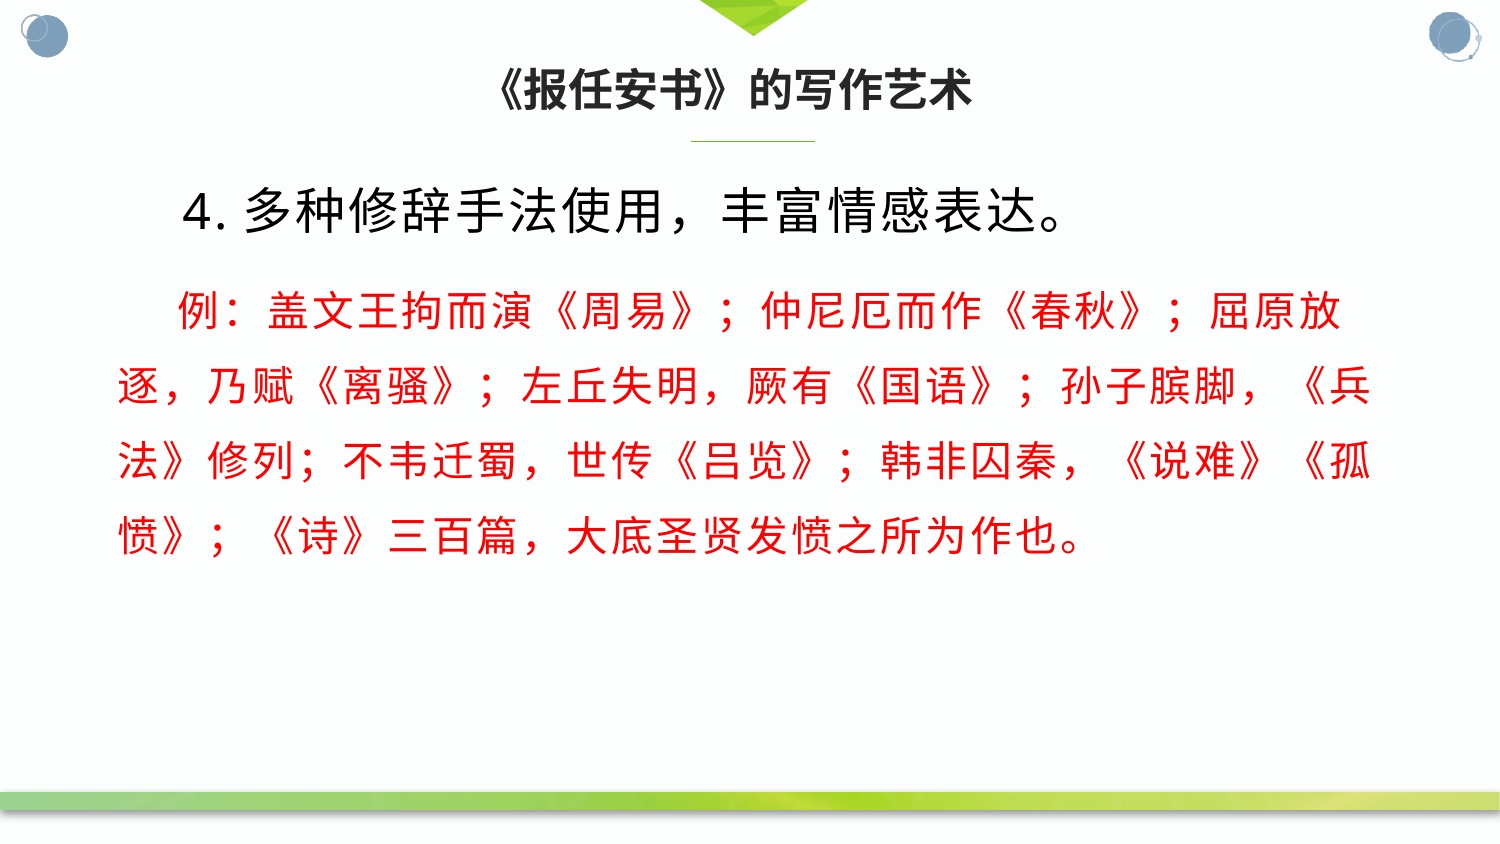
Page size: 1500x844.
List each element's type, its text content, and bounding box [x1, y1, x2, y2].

text_box 《报任安书》的写作艺术 [463, 54, 989, 124]
list 4.多种修辞手法使用，丰富情感表达。 例：盖文王拘而演《周易》；仲尼厄而作《春秋》；屈原放逐，乃赋《离骚》；左丘失明，厥有《国语》；孙子膑脚，《兵法》修列；不韦迁蜀，世传《吕览》；韩非囚秦，《说难》《孤愤》；《诗》三百篇，大底圣贤发愤之所为作也。 [103, 141, 1397, 760]
picture [0, 0, 89, 73]
picture [0, 792, 1500, 810]
picture [1411, 0, 1500, 73]
text_box [697, 0, 810, 38]
